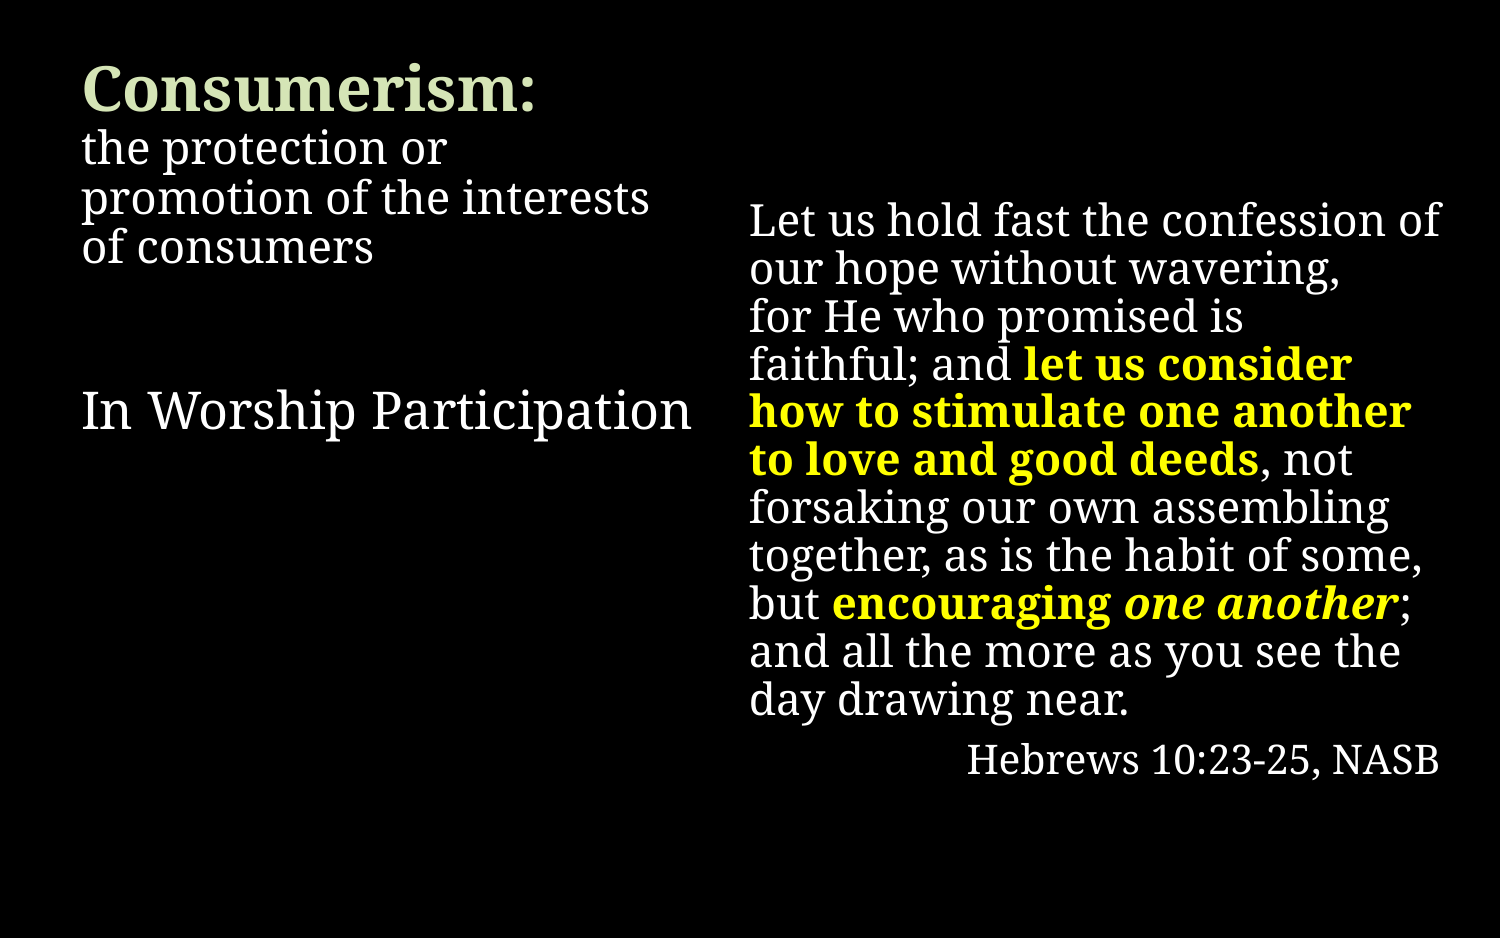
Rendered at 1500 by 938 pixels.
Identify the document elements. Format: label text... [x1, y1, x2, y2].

list Let us hold fast the confession of our hope without wavering, for He who promised is faithful; and let us consider how to stimulate one another to love and good deeds, not forsaking our own assembling together, as is the habit of some, but encouraging one another; and all the more as you see the day drawing near. Hebrews 10:23-25, NASB [733, 190, 1457, 803]
title Consumerism: the protection or promotion of the interests of consumers [66, 62, 704, 282]
list In Worship Participation [66, 338, 771, 803]
